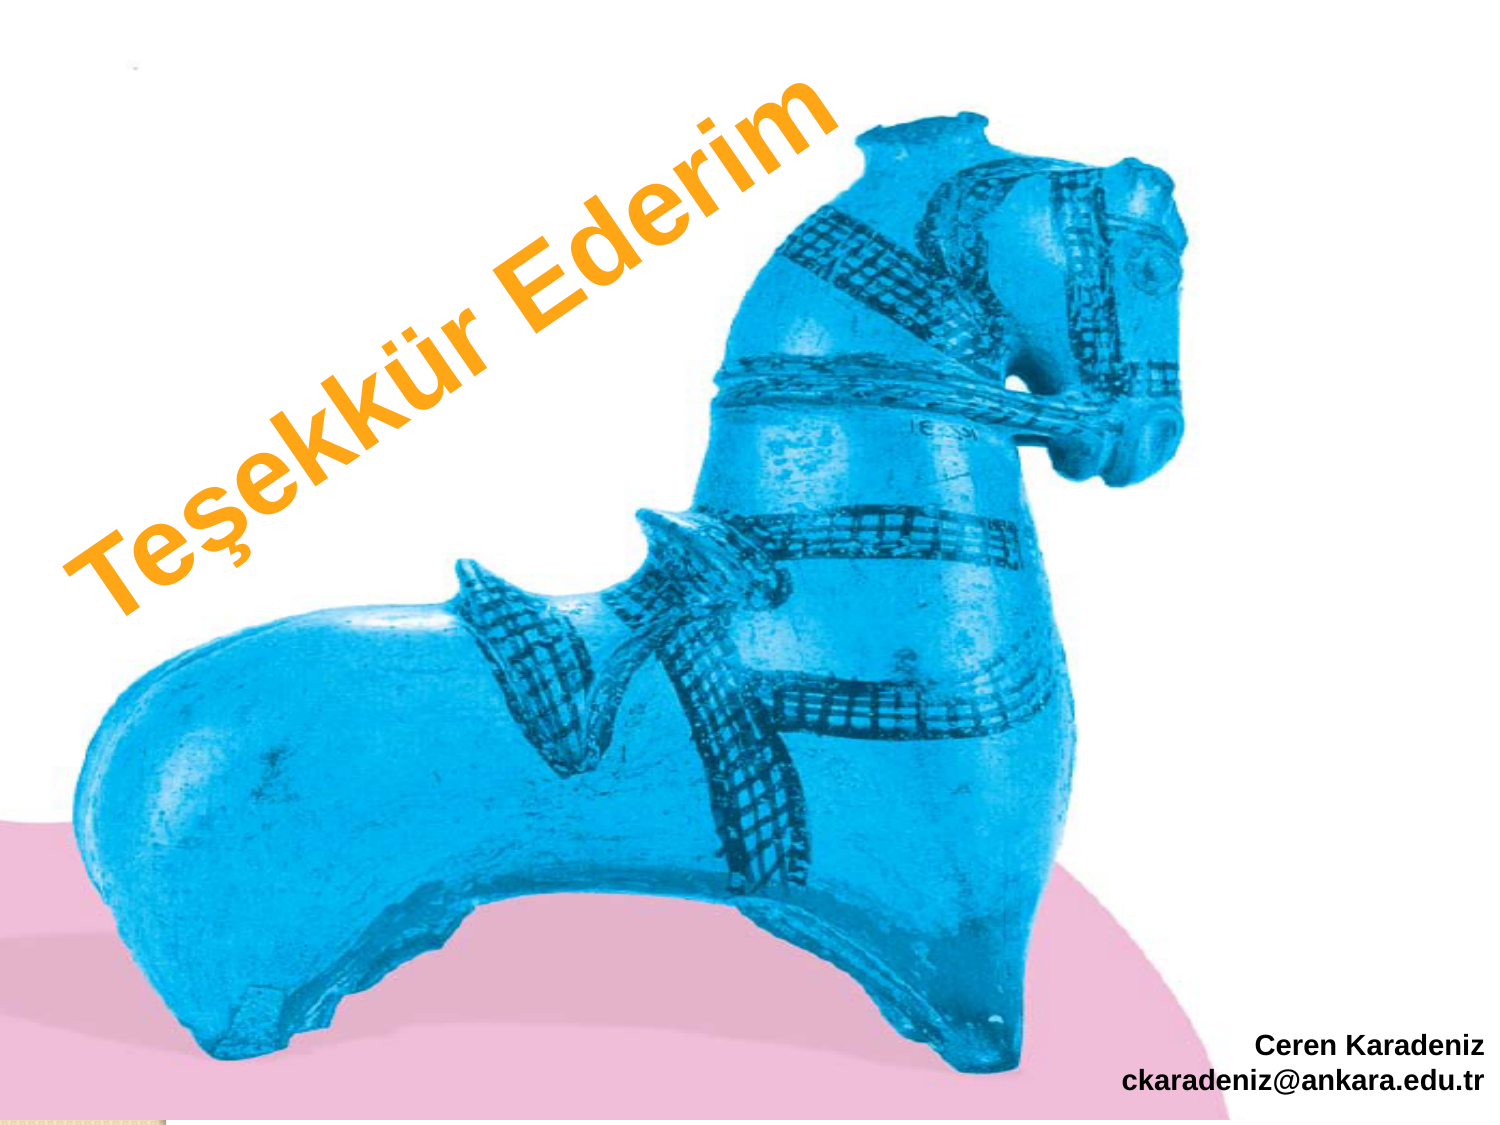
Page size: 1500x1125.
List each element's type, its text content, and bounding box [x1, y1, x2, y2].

picture [0, 0, 1247, 1121]
text_box Ceren Karadeniz ckaradeniz@ankara.edu.tr [1254, 1018, 1500, 1104]
